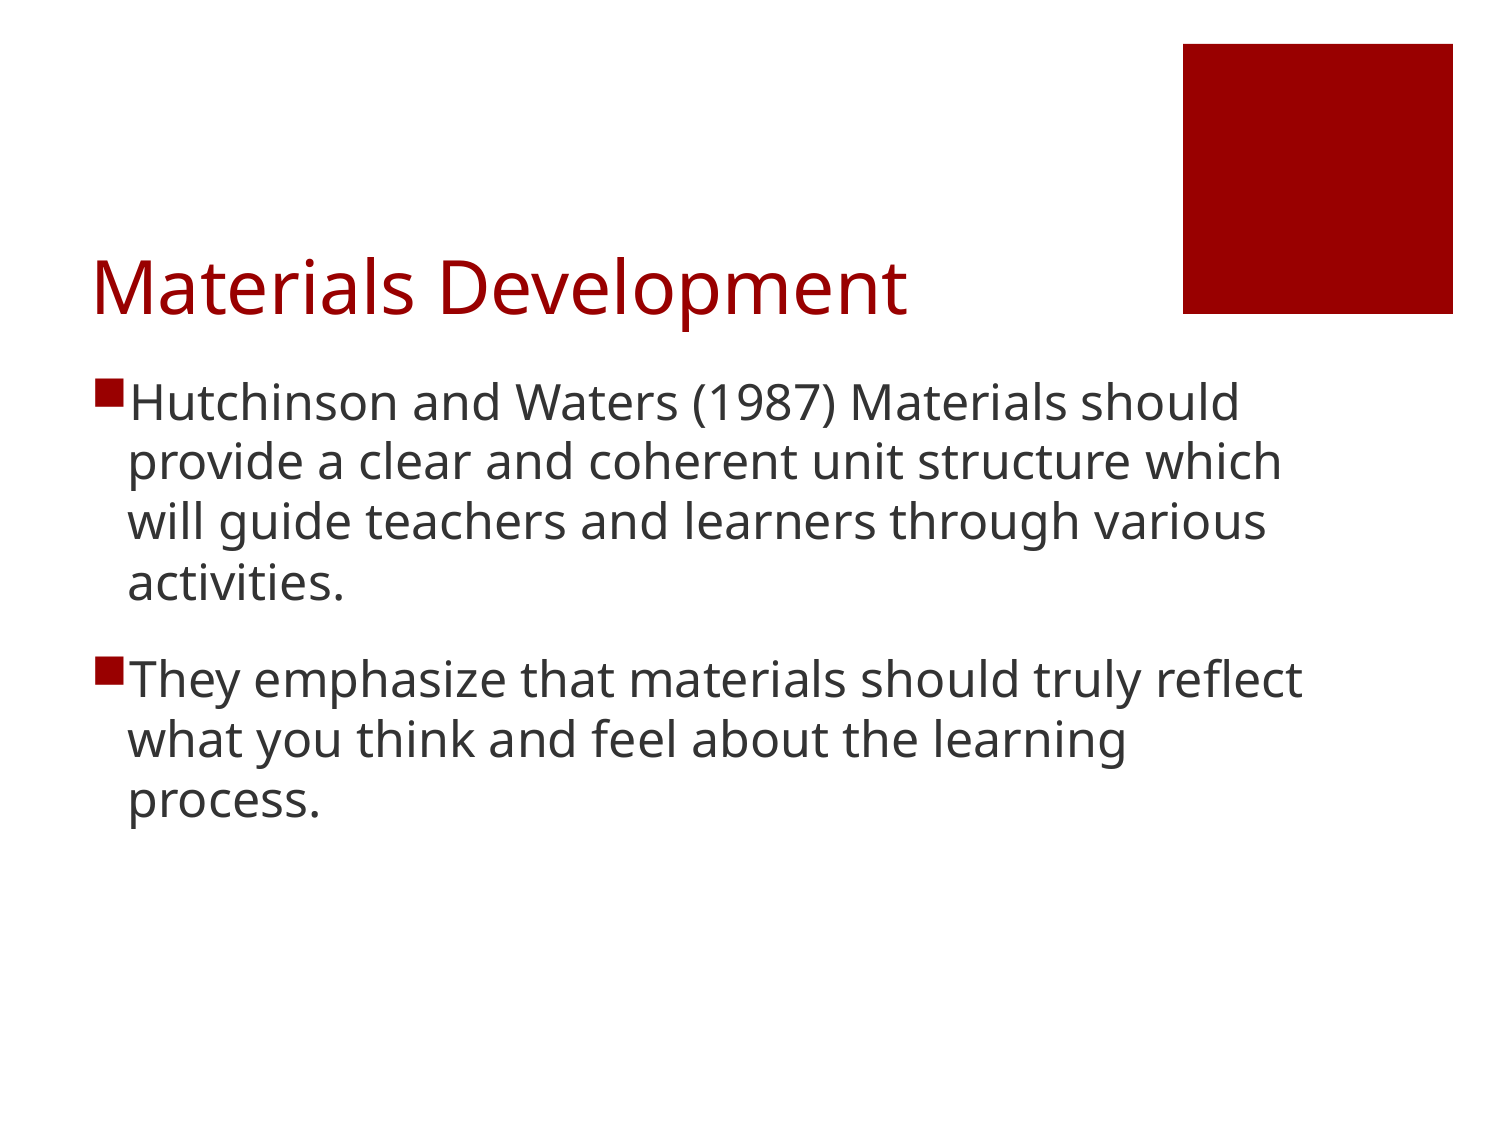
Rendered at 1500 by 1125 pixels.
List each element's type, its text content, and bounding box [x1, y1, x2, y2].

list Hutchinson and Waters (1987) Materials should provide a clear and coherent unit structure which will guide teachers and learners through various activities. They emphasize that materials should truly reflect what you think and feel about the learning process. [75, 362, 1336, 1005]
title Materials Development [75, 149, 1143, 338]
